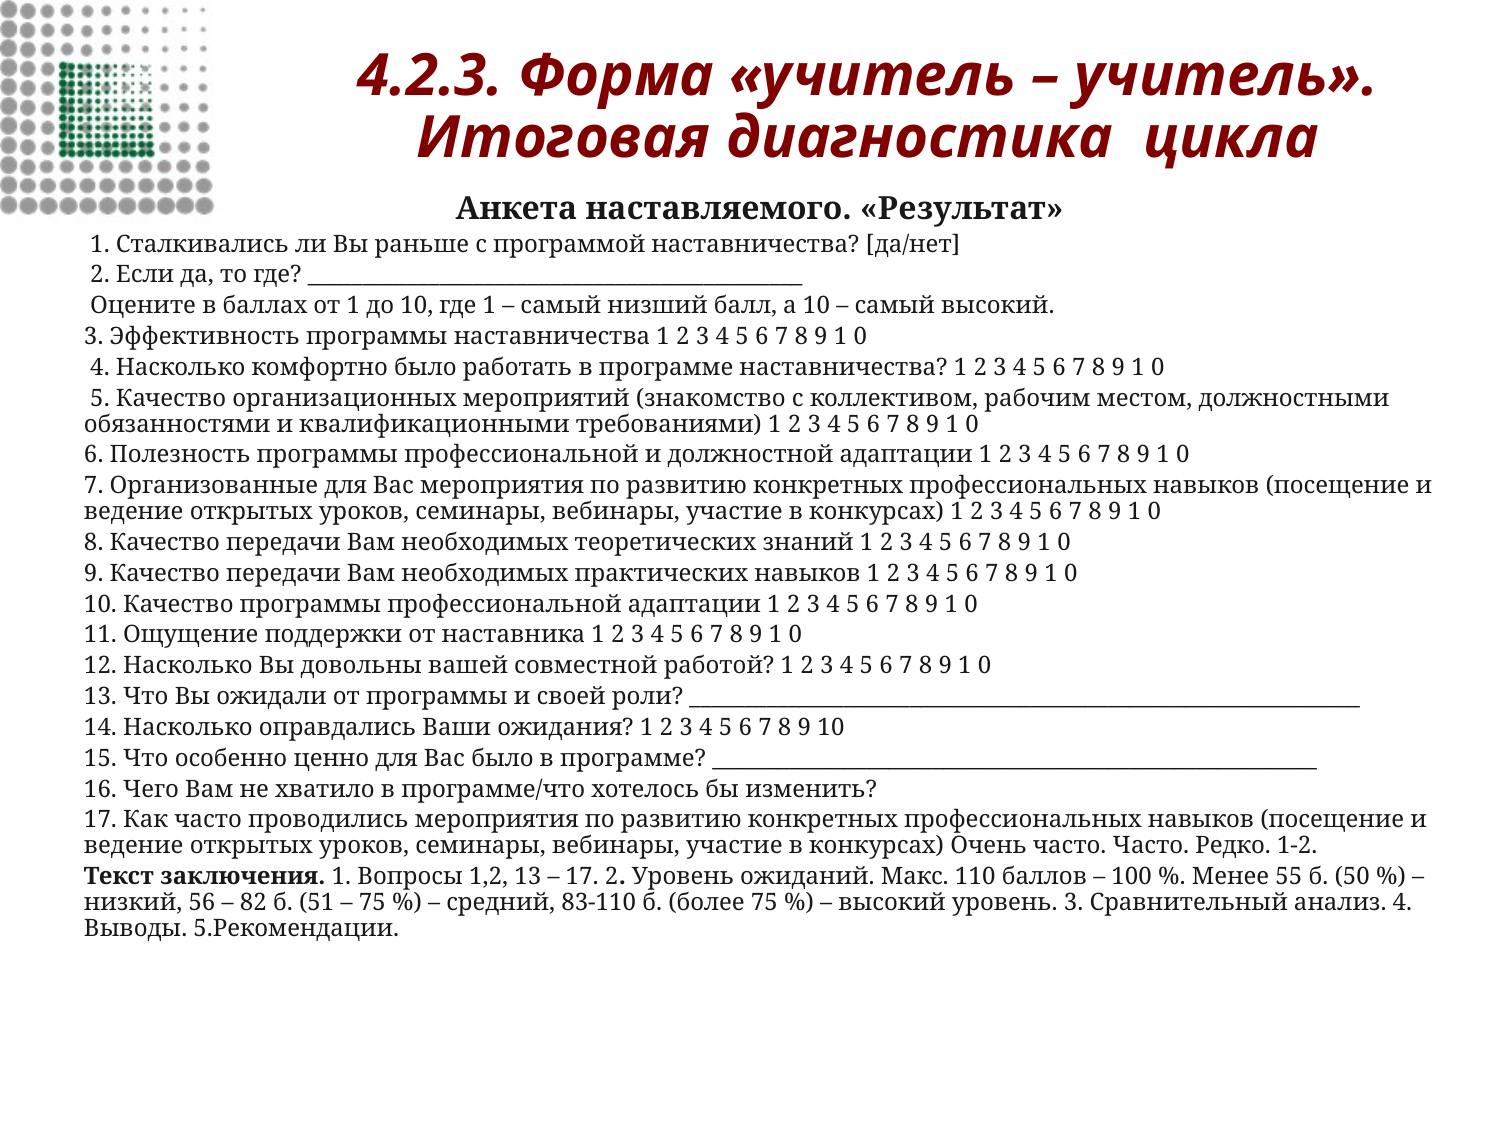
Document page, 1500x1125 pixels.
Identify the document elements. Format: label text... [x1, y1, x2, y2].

picture [0, 0, 1500, 1125]
list Анкета наставляемого. «Результат» 1. Сталкивались ли Вы раньше с программой наставничества? [да/нет] 2. Если да, то где? _____________________________________________ Оцените в баллах от 1 до 10, где 1 – самый низший балл, а 10 – самый высокий. 3. Эффективность программы наставничества 1 2 3 4 5 6 7 8 9 1 0 4. Насколько комфортно было работать в программе наставничества? 1 2 3 4 5 6 7 8 9 1 0 5. Качество организационных мероприятий (знакомство с коллективом, рабочим местом, должностными обязанностями и квалификационными требованиями) 1 2 3 4 5 6 7 8 9 1 0 6. Полезность программы профессиональной и должностной адаптации 1 2 3 4 5 6 7 8 9 1 0 7. Организованные для Вас мероприятия по развитию конкретных профессиональных навыков (посещение и ведение открытых уроков, семинары, вебинары, участие в конкурсах) 1 2 3 4 5 6 7 8 9 1 0 8. Качество передачи Вам необходимых теоретических знаний 1 2 3 4 5 6 7 8 9 1 0 9. Качество передачи Вам необходимых практических навыков 1 2 3 4 5 6 7 8 9 1 0 10. Качество программы профессиональной адаптации 1 2 3 4 5 6 7 8 9 1 0 11. Ощущение поддержки от наставника 1 2 3 4 5 6 7 8 9 1 0 12. Насколько Вы довольны вашей совместной работой? 1 2 3 4 5 6 7 8 9 1 0 13. Что Вы ожидали от программы и своей роли? _____________________________________________________________ 14. Насколько оправдались Ваши ожидания? 1 2 3 4 5 6 7 8 9 10 15. Что особенно ценно для Вас было в программе? _______________________________________________________ 16. Чего Вам не хватило в программе/что хотелось бы изменить? 17. Как часто проводились мероприятия по развитию конкретных профессиональных навыков (посещение и ведение открытых уроков, семинары, вебинары, участие в конкурсах) Очень часто. Часто. Редко. 1-2. Текст заключения. 1. Вопросы 1,2, 13 – 17. 2. Уровень ожиданий. Макс. 110 баллов – 100 %. Менее 55 б. (50 %) – низкий, 56 – 82 б. (51 – 75 %) – средний, 83-110 б. (более 75 %) – высокий уровень. 3. Сравнительный анализ. 4. Выводы. 5.Рекомендации. [68, 184, 1451, 966]
title 4.2.3. Форма «учитель – учитель». Итоговая диагностика цикла [279, 0, 1456, 217]
